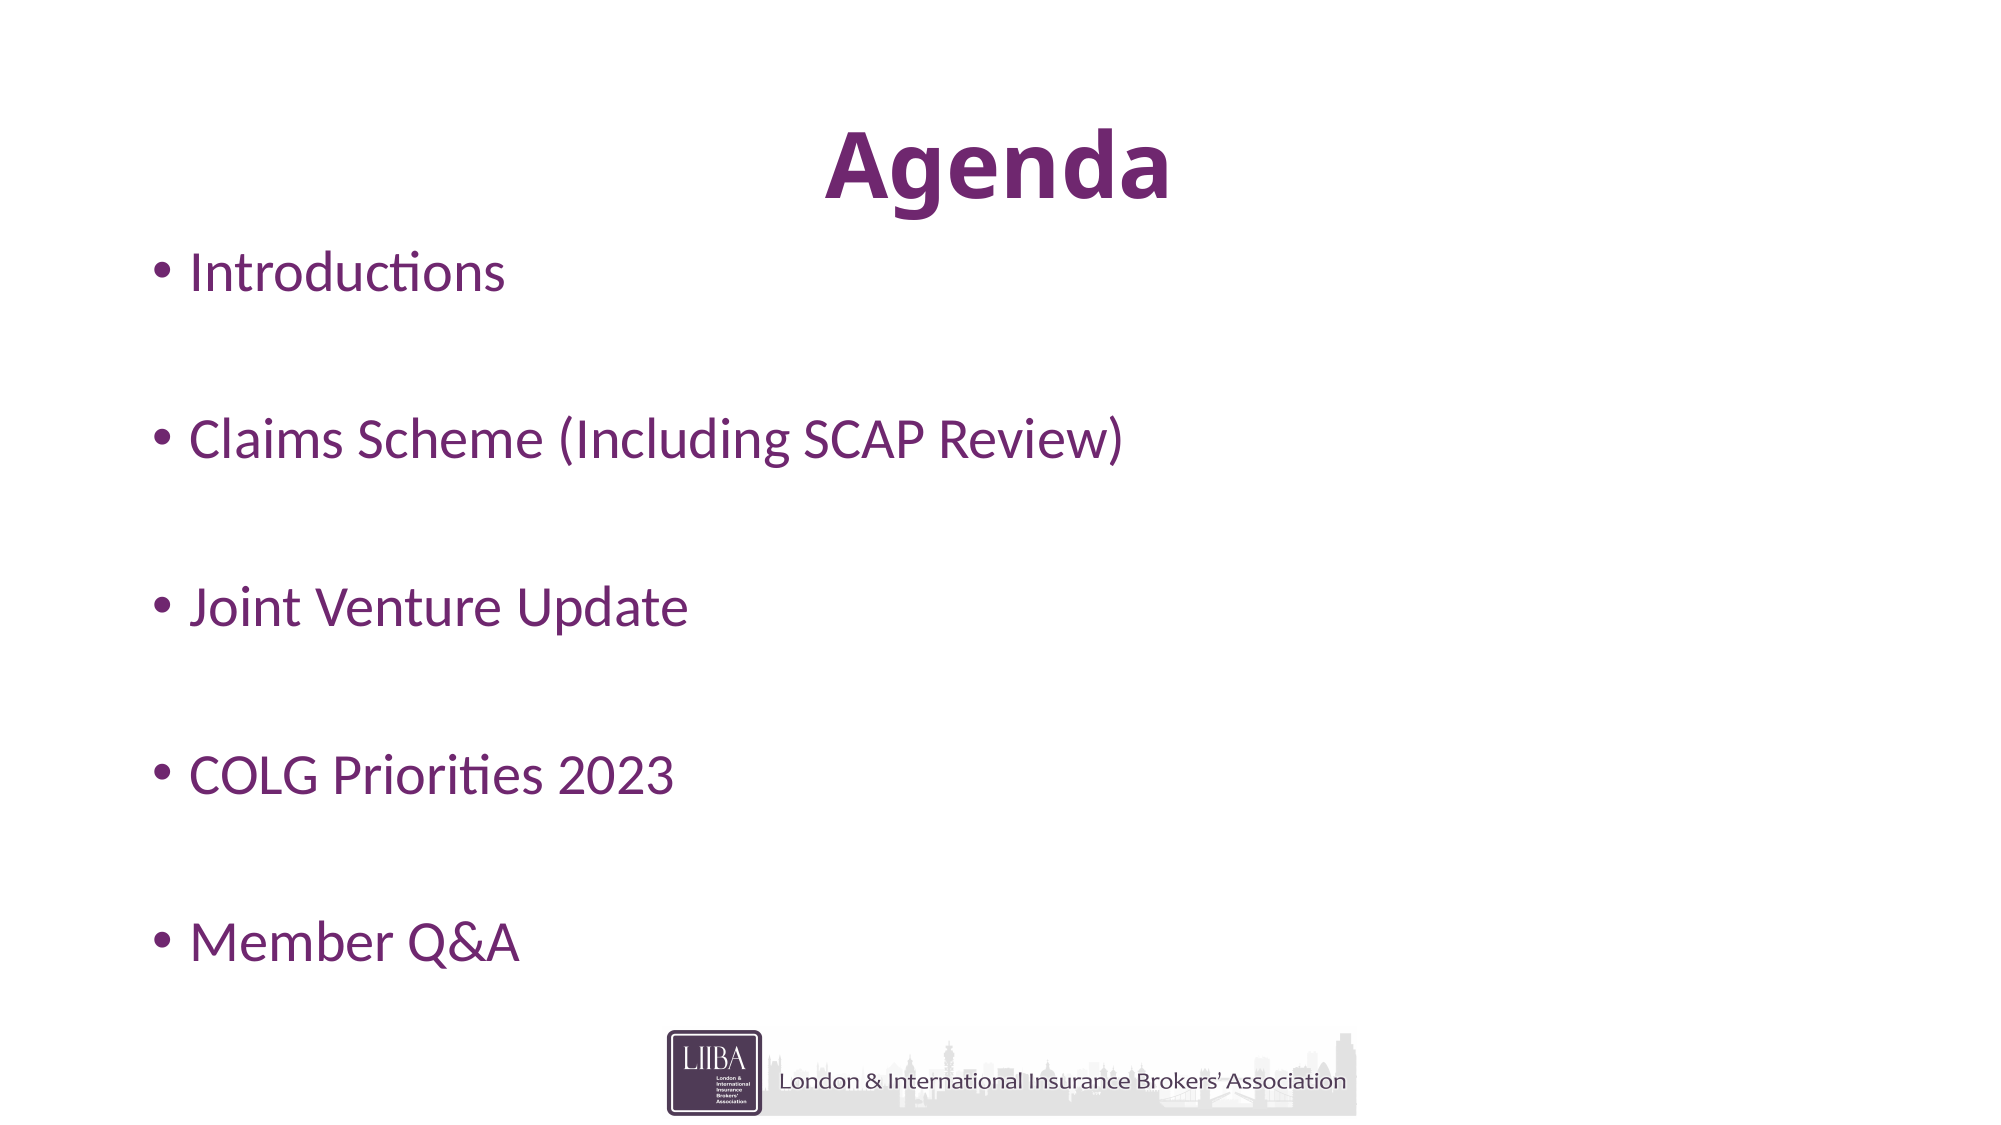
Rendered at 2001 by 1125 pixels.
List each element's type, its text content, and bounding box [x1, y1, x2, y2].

picture [662, 1026, 1358, 1119]
title Agenda [137, 59, 1863, 233]
list Introductions Claims Scheme (Including SCAP Review) Joint Venture Update COLG Priorities 2023 Member Q&A [137, 233, 1863, 984]
